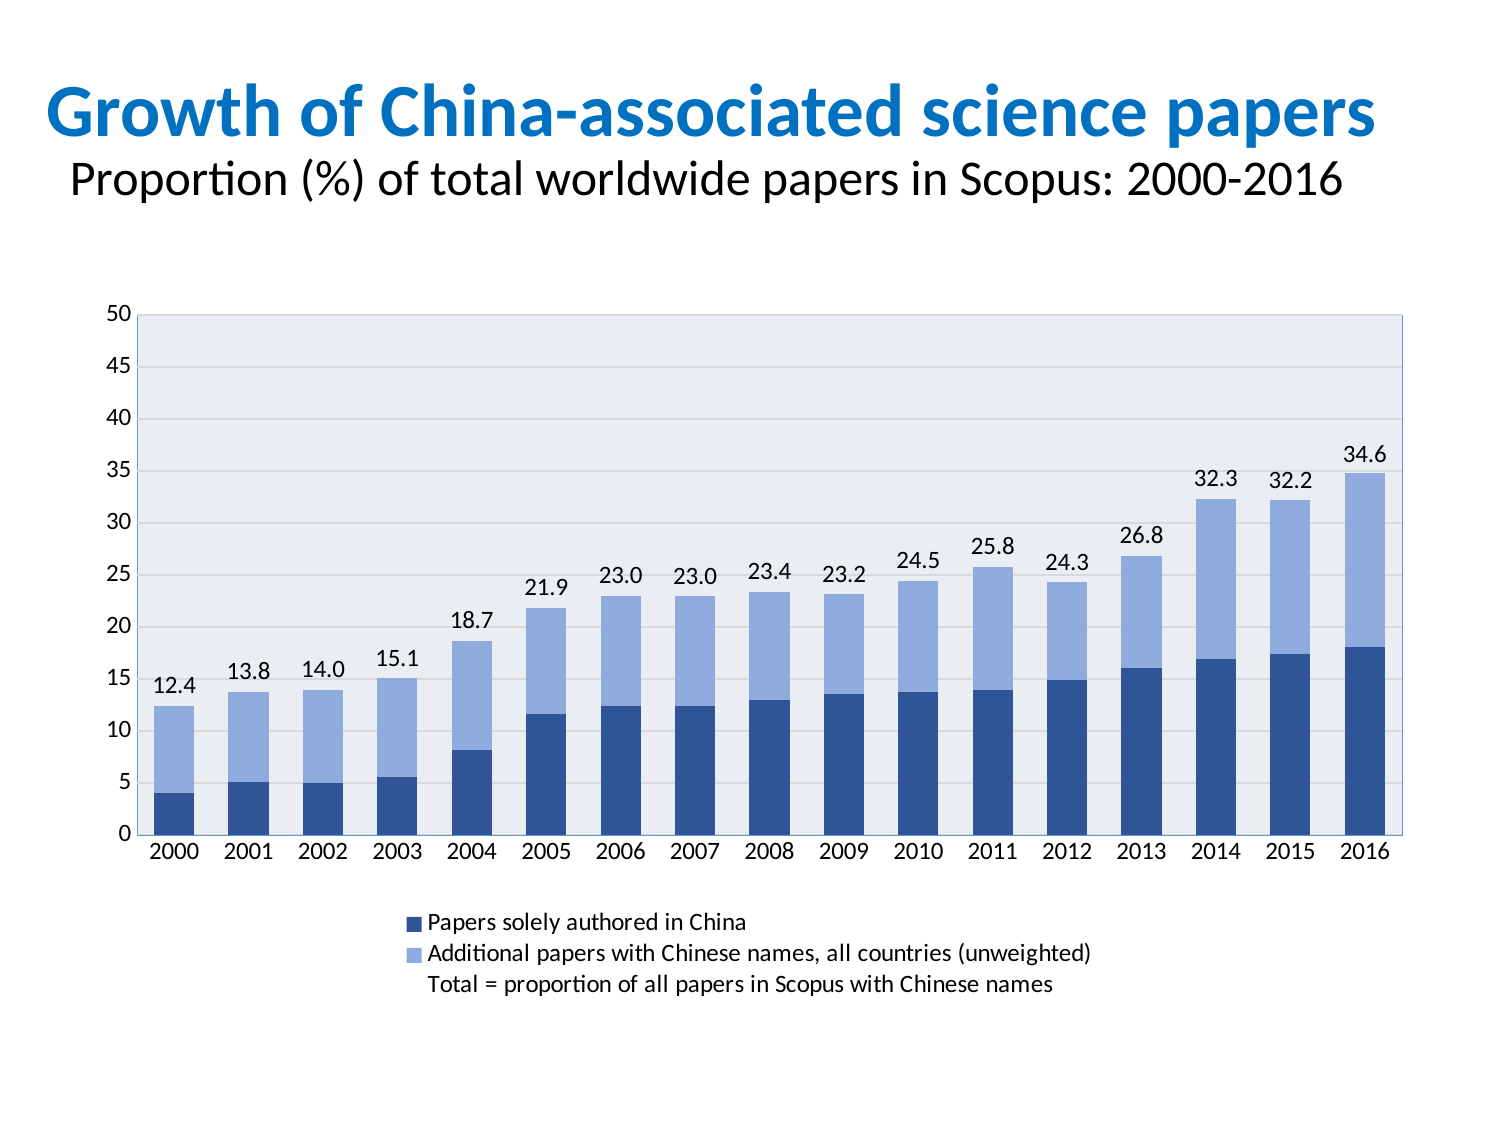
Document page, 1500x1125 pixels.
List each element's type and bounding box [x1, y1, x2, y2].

chart [74, 262, 1425, 1005]
title [0, 45, 1425, 233]
